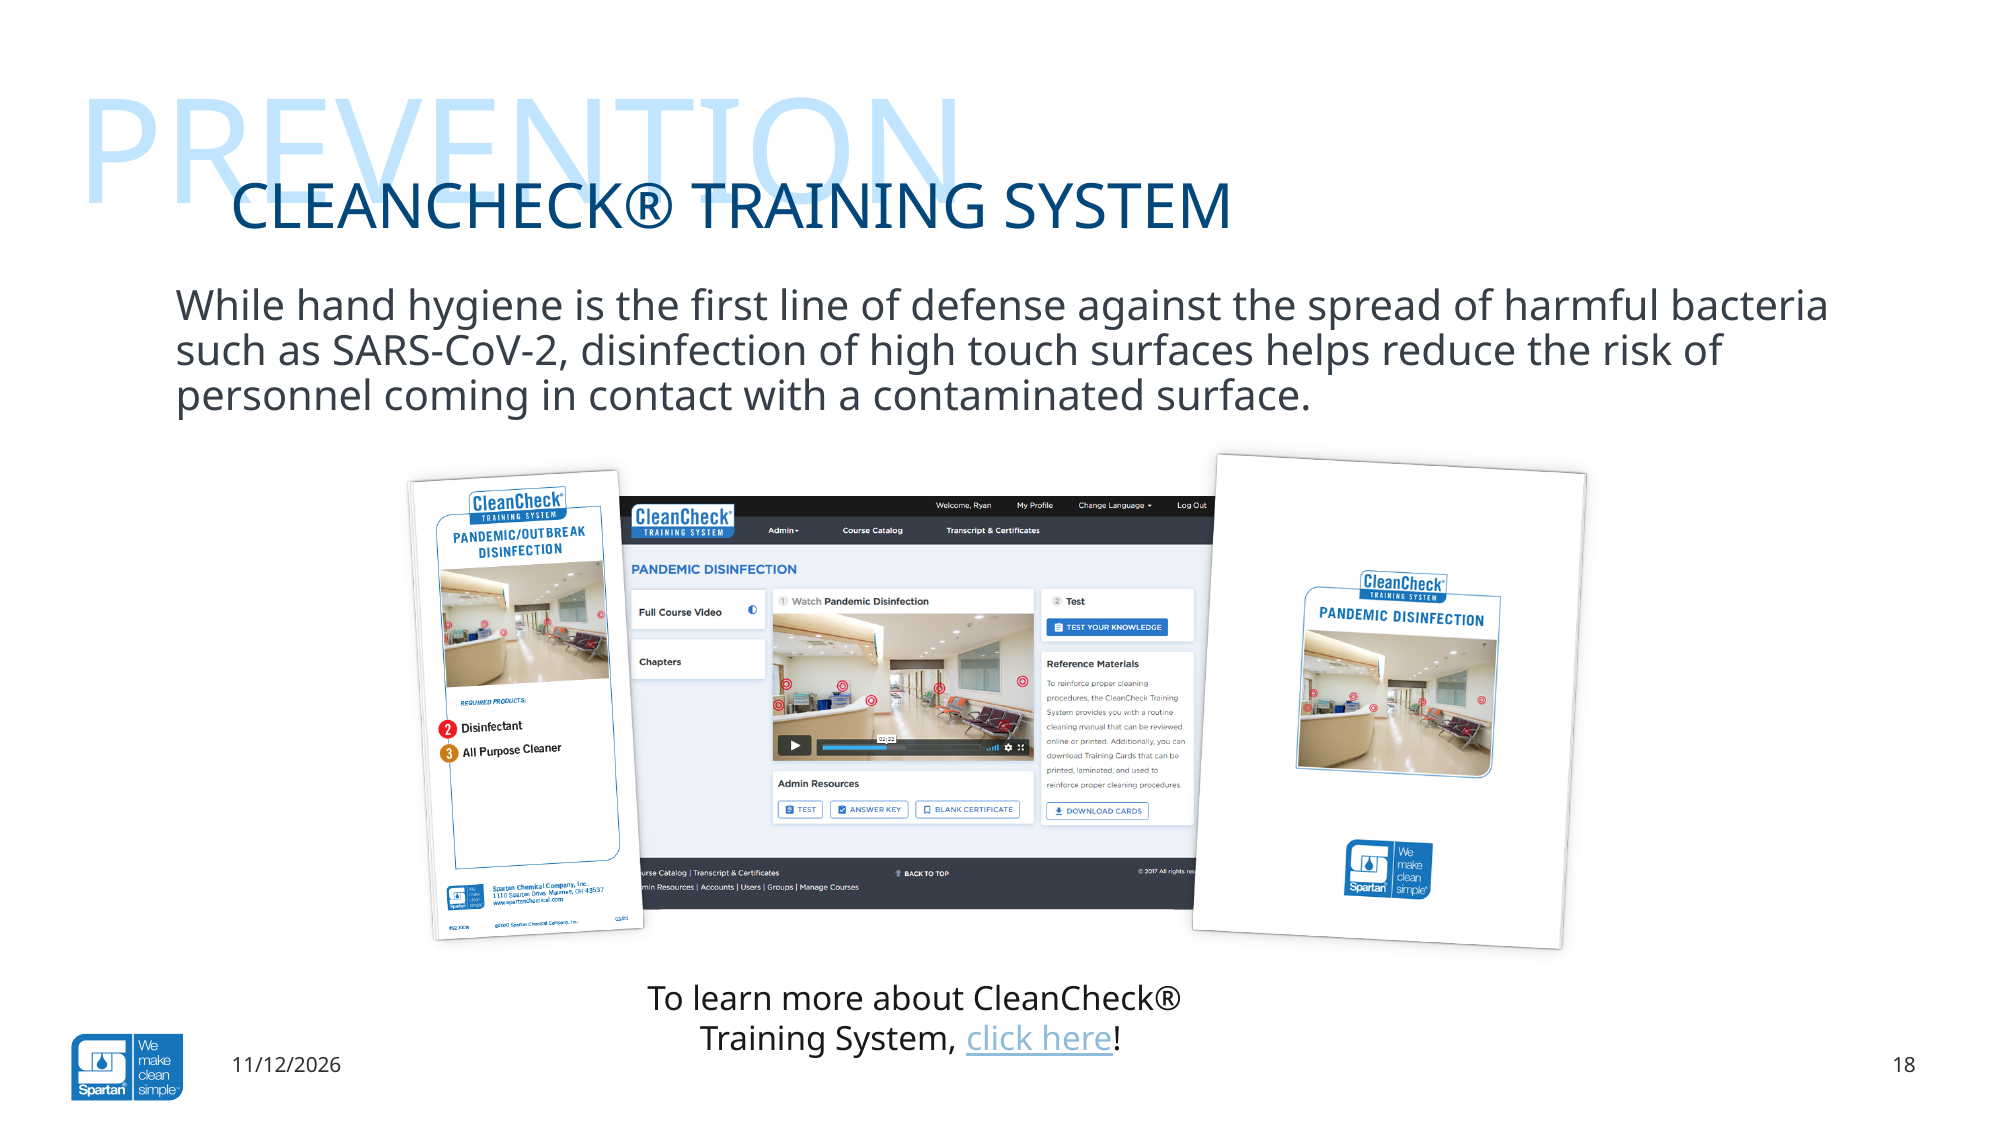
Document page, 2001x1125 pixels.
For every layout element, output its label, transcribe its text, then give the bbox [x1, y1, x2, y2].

list While hand hygiene is the first line of defense against the spread of harmful bacteria such as SARS-CoV-2, disinfection of high touch surfaces helps reduce the risk of personnel coming in contact with a contaminated surface. [156, 276, 1905, 926]
title CleanCheck® Training system [215, 166, 1941, 277]
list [345, 397, 1655, 1015]
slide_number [216, 1036, 398, 1097]
list prevention [60, 69, 1941, 263]
picture [55, 999, 201, 1125]
text_box To learn more about CleanCheck® Training System, click here! [601, 1015, 1229, 1070]
slide_number 18 [1840, 1036, 1931, 1097]
